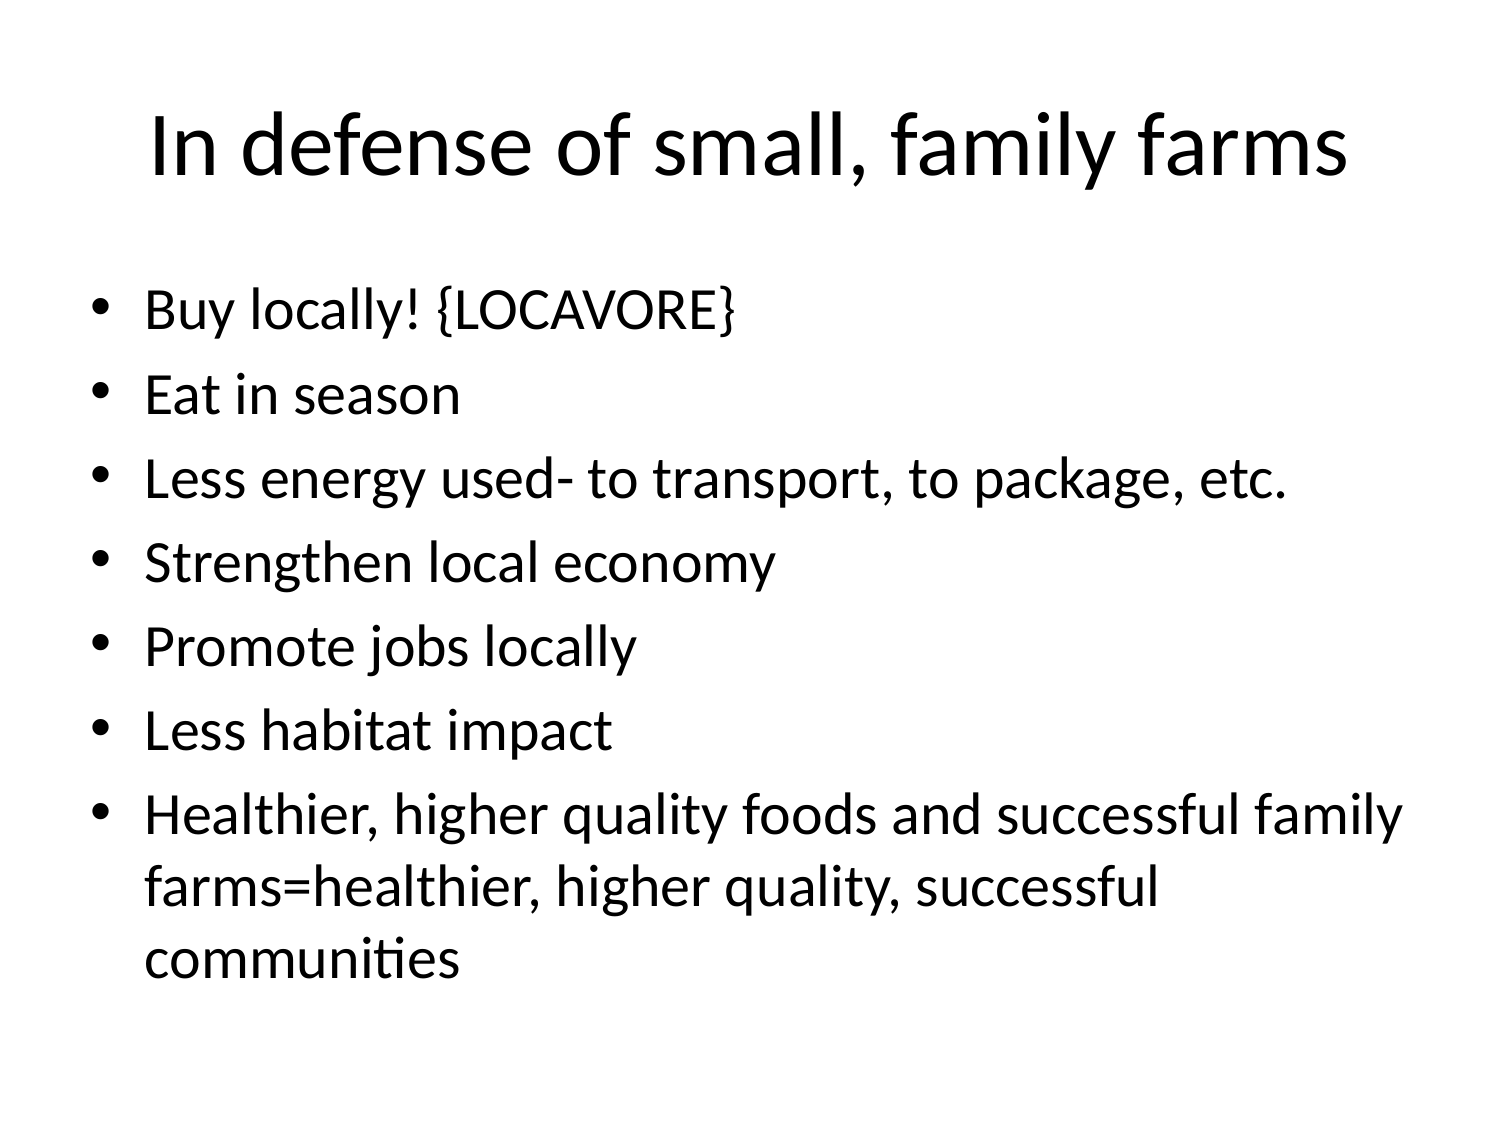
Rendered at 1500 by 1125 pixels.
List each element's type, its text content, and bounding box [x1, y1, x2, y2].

list Buy locally! {LOCAVORE} Eat in season Less energy used- to transport, to package, etc. Strengthen local economy Promote jobs locally Less habitat impact Healthier, higher quality foods and successful family farms=healthier, higher quality, successful communities [75, 262, 1425, 1005]
title In defense of small, family farms [75, 45, 1425, 233]
